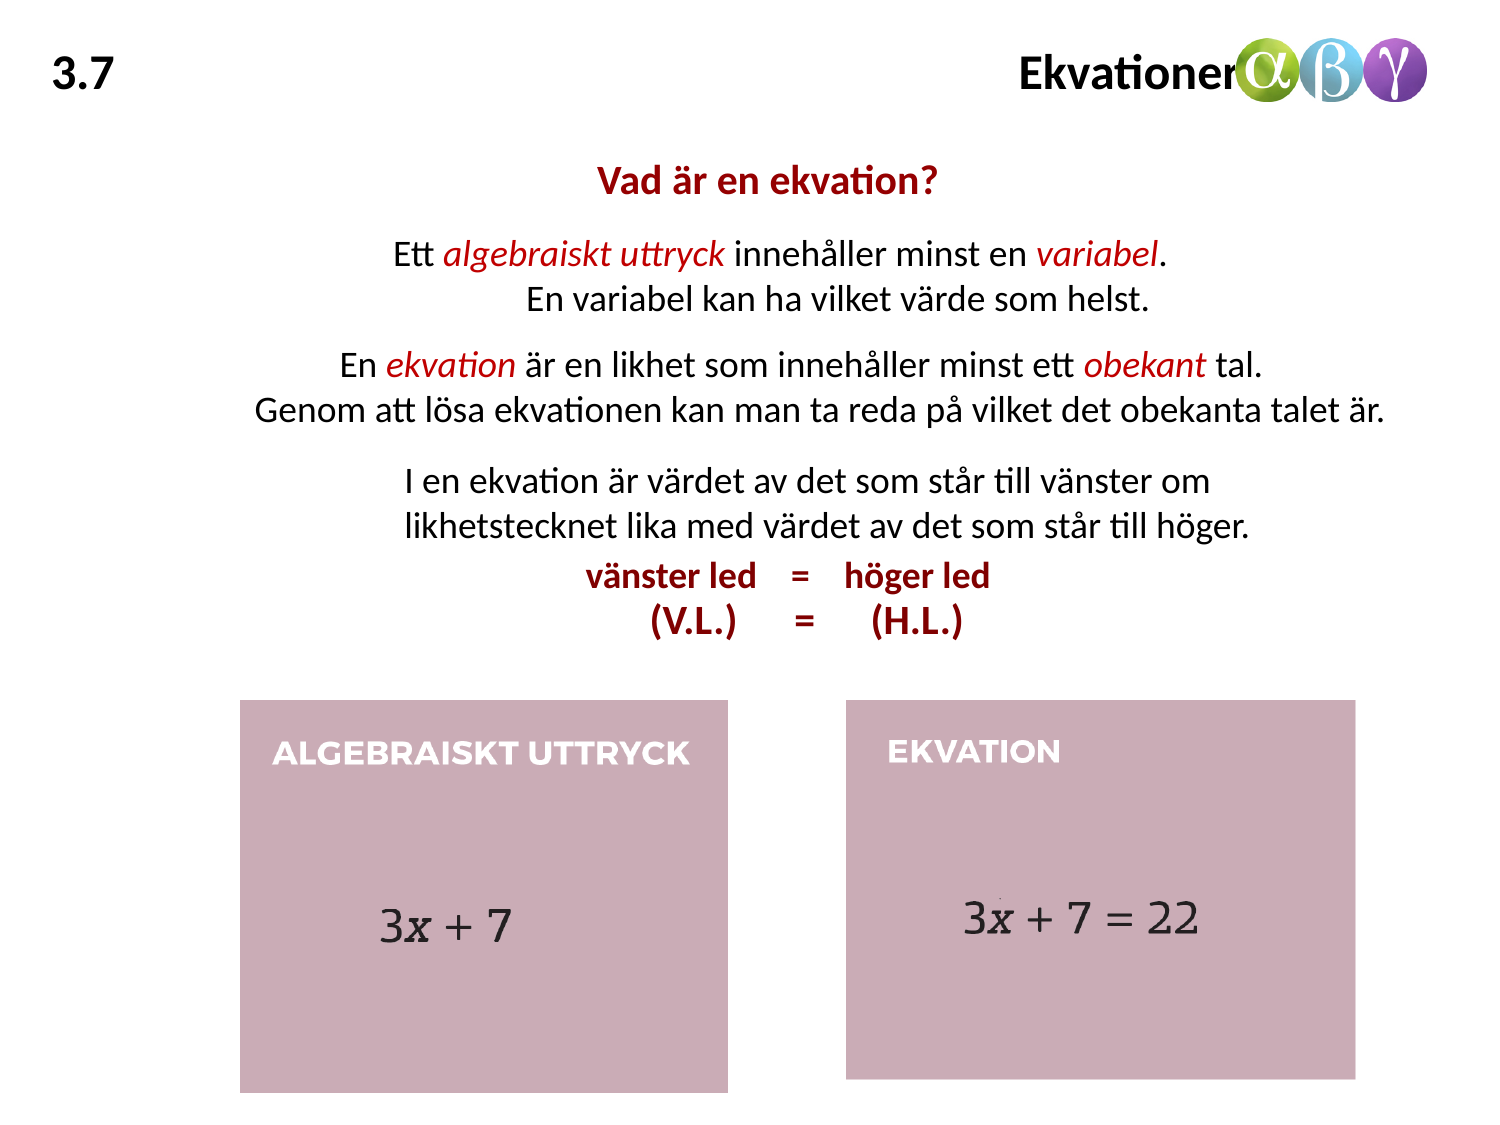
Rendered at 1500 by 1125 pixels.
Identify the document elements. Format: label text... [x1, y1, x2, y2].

text_box 3.7 Ekvationer [36, 32, 1462, 108]
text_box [572, 543, 1012, 605]
picture [239, 700, 729, 1093]
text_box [634, 584, 980, 652]
picture [1235, 38, 1427, 103]
picture [846, 700, 1357, 1080]
text_box Ett algebraiskt uttryck innehåller minst en variabel. En variabel kan ha vilket värde som helst. [361, 221, 1236, 327]
text_box En ekvation är en likhet som innehåller minst ett obekant tal. Genom att lösa ekvationen kan man ta reda på vilket det obekanta talet är. [239, 333, 1432, 438]
text_box I en ekvation är värdet av det som står till vänster om likhetstecknet lika med värdet av det som står till höger. [389, 449, 1331, 554]
text_box Vad är en ekvation? [572, 145, 996, 211]
